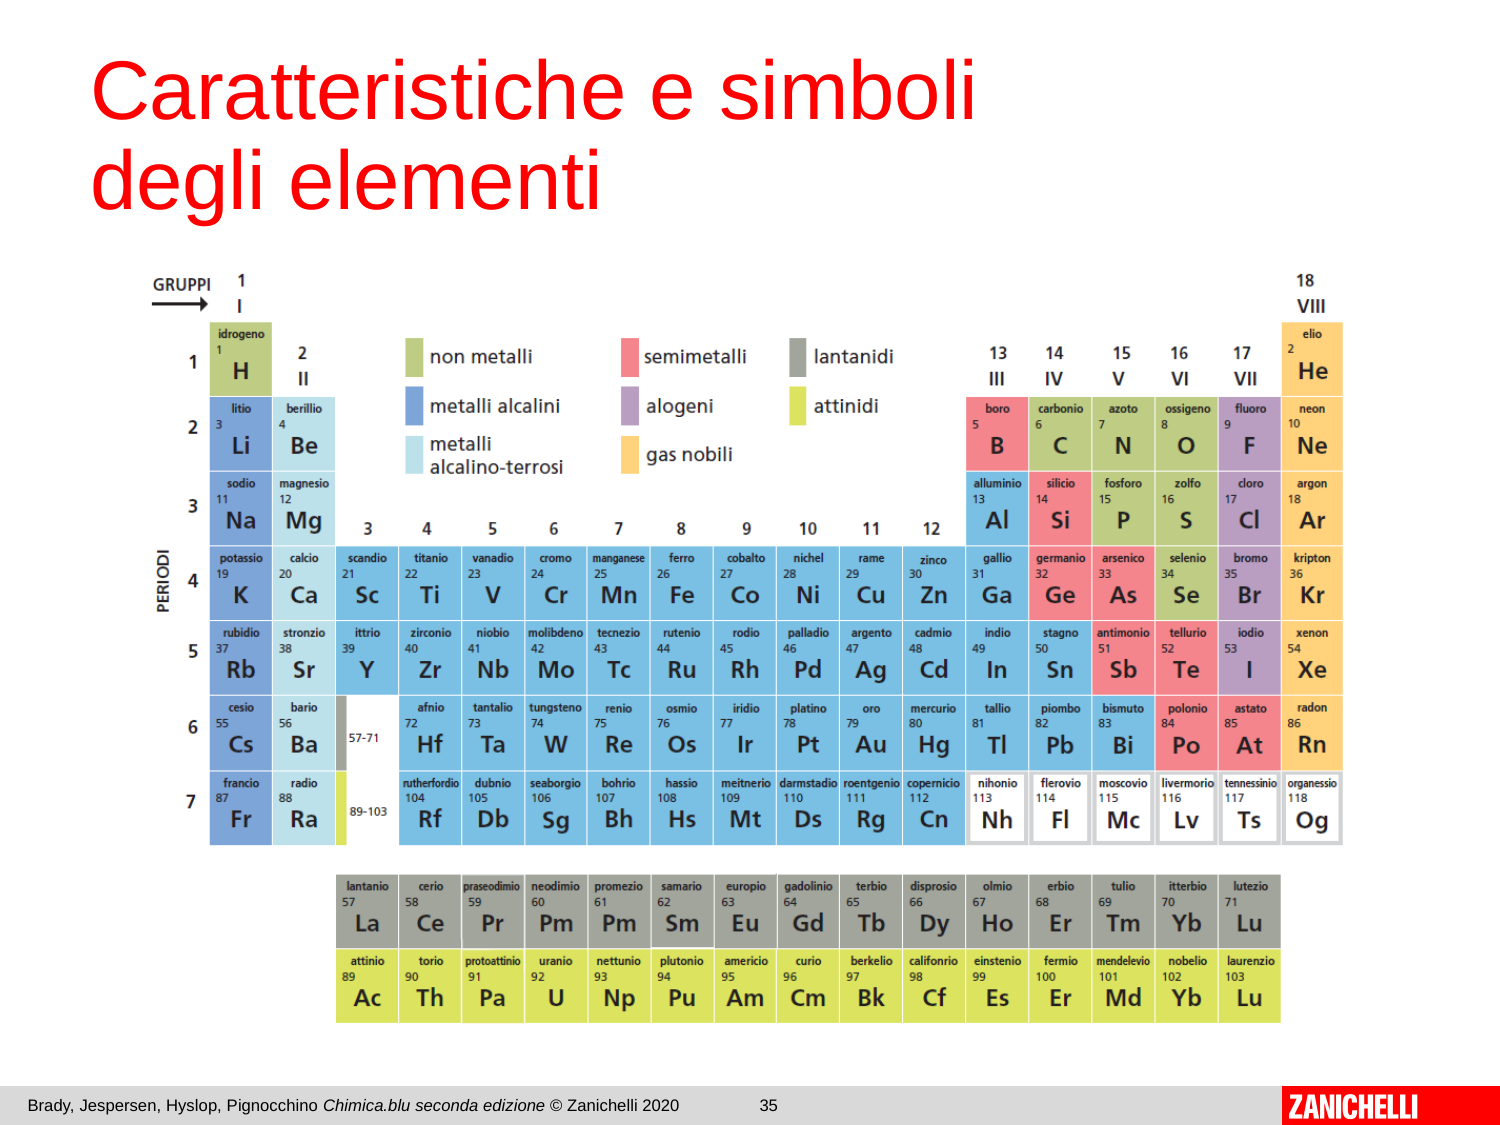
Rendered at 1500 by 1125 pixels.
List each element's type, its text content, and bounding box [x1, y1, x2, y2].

title Caratteristiche e simboli degli elementi [75, 62, 1424, 213]
footer Brady, Jespersen, Hyslop, Pignocchino Chimica.blu seconda edizione © Zanichelli 2020 [12, 1086, 857, 1125]
picture [132, 255, 1367, 1045]
picture [1282, 1086, 1500, 1125]
